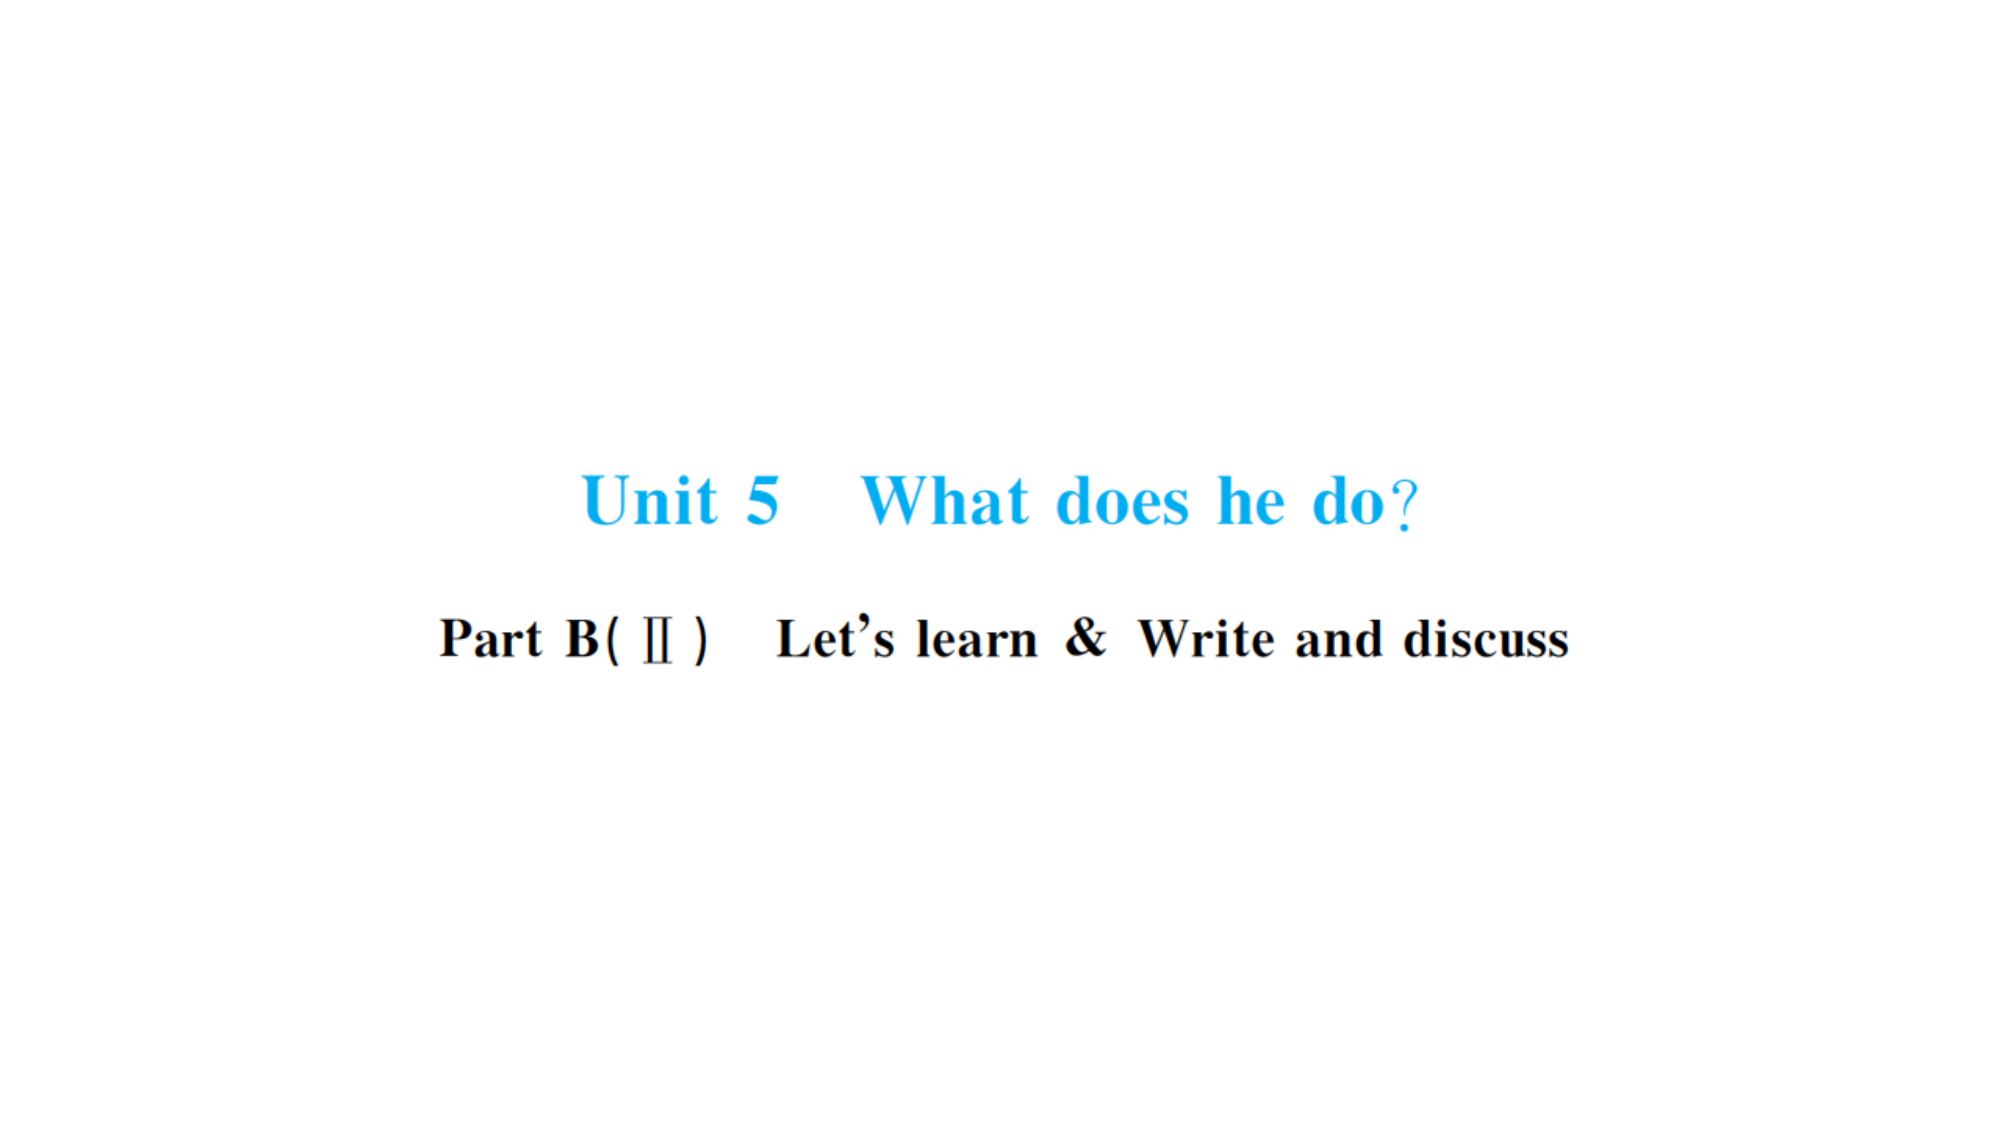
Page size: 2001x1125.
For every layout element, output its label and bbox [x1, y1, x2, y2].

picture [558, 456, 1437, 553]
picture [415, 598, 1579, 680]
